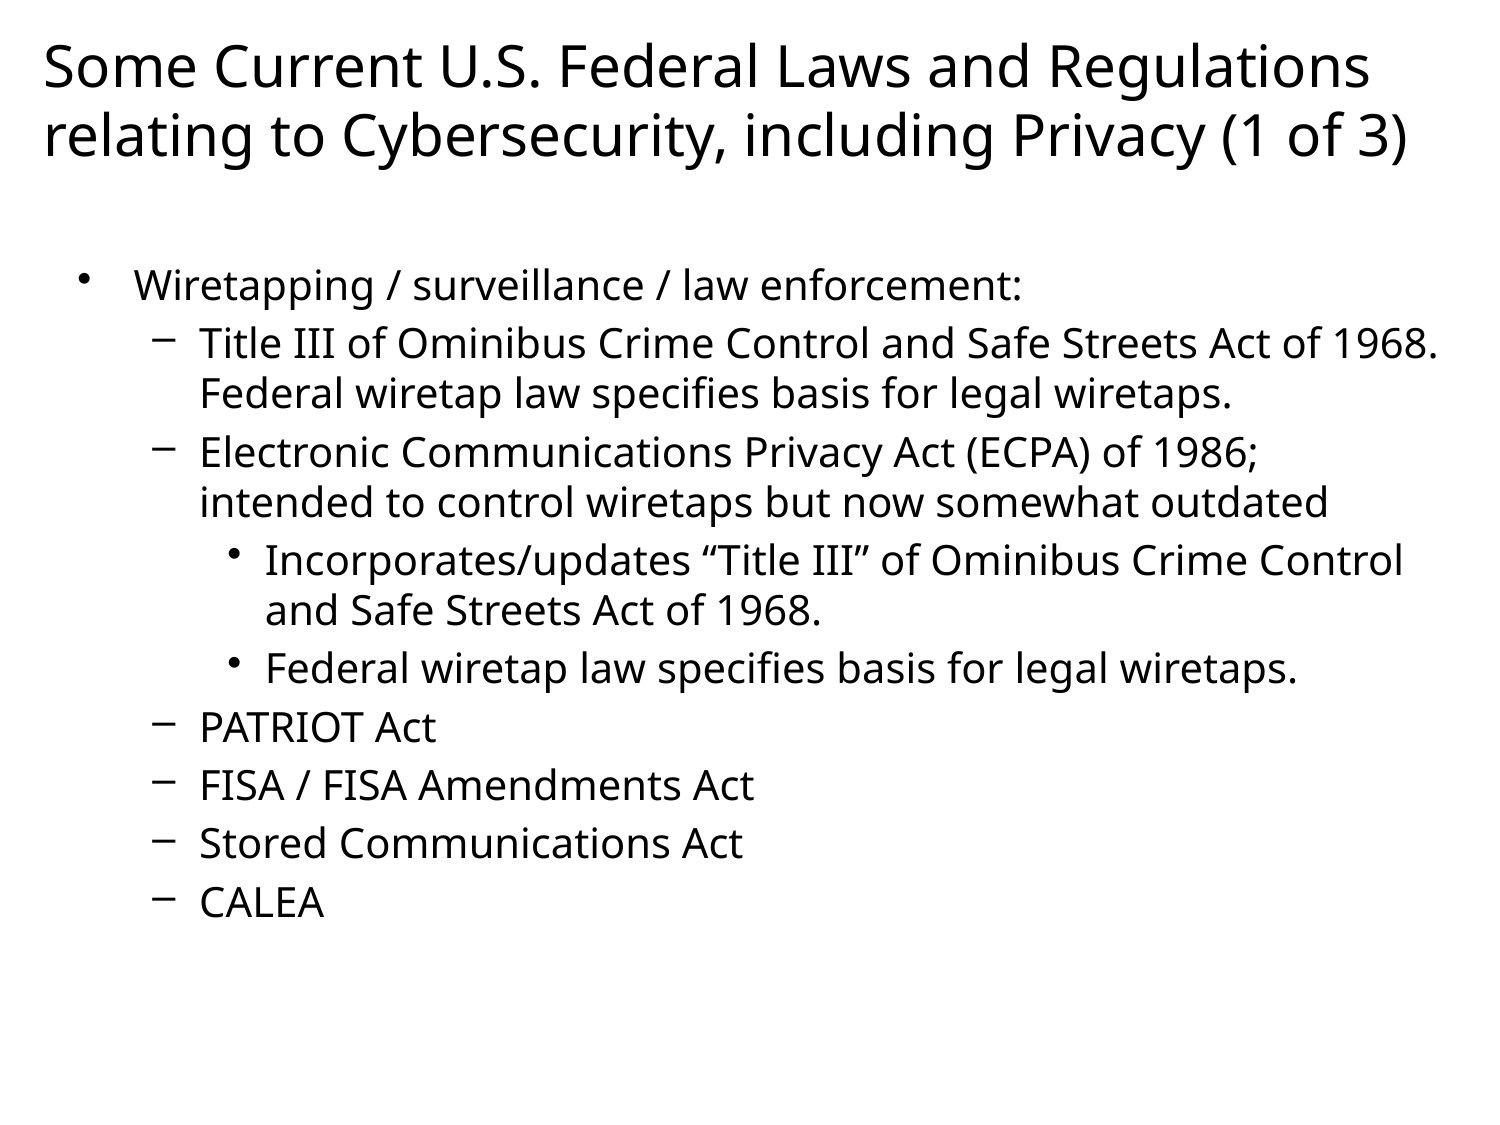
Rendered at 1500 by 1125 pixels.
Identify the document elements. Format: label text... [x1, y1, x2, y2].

list Wiretapping / surveillance / law enforcement: Title III of Ominibus Crime Control and Safe Streets Act of 1968. Federal wiretap law specifies basis for legal wiretaps. Electronic Communications Privacy Act (ECPA) of 1986; intended to control wiretaps but now somewhat outdated Incorporates/updates “Title III” of Ominibus Crime Control and Safe Streets Act of 1968. Federal wiretap law specifies basis for legal wiretaps. PATRIOT Act FISA / FISA Amendments Act Stored Communications Act CALEA [62, 251, 1457, 1040]
title Some Current U.S. Federal Laws and Regulations relating to Cybersecurity, including Privacy (1 of 3) [29, 38, 1500, 159]
